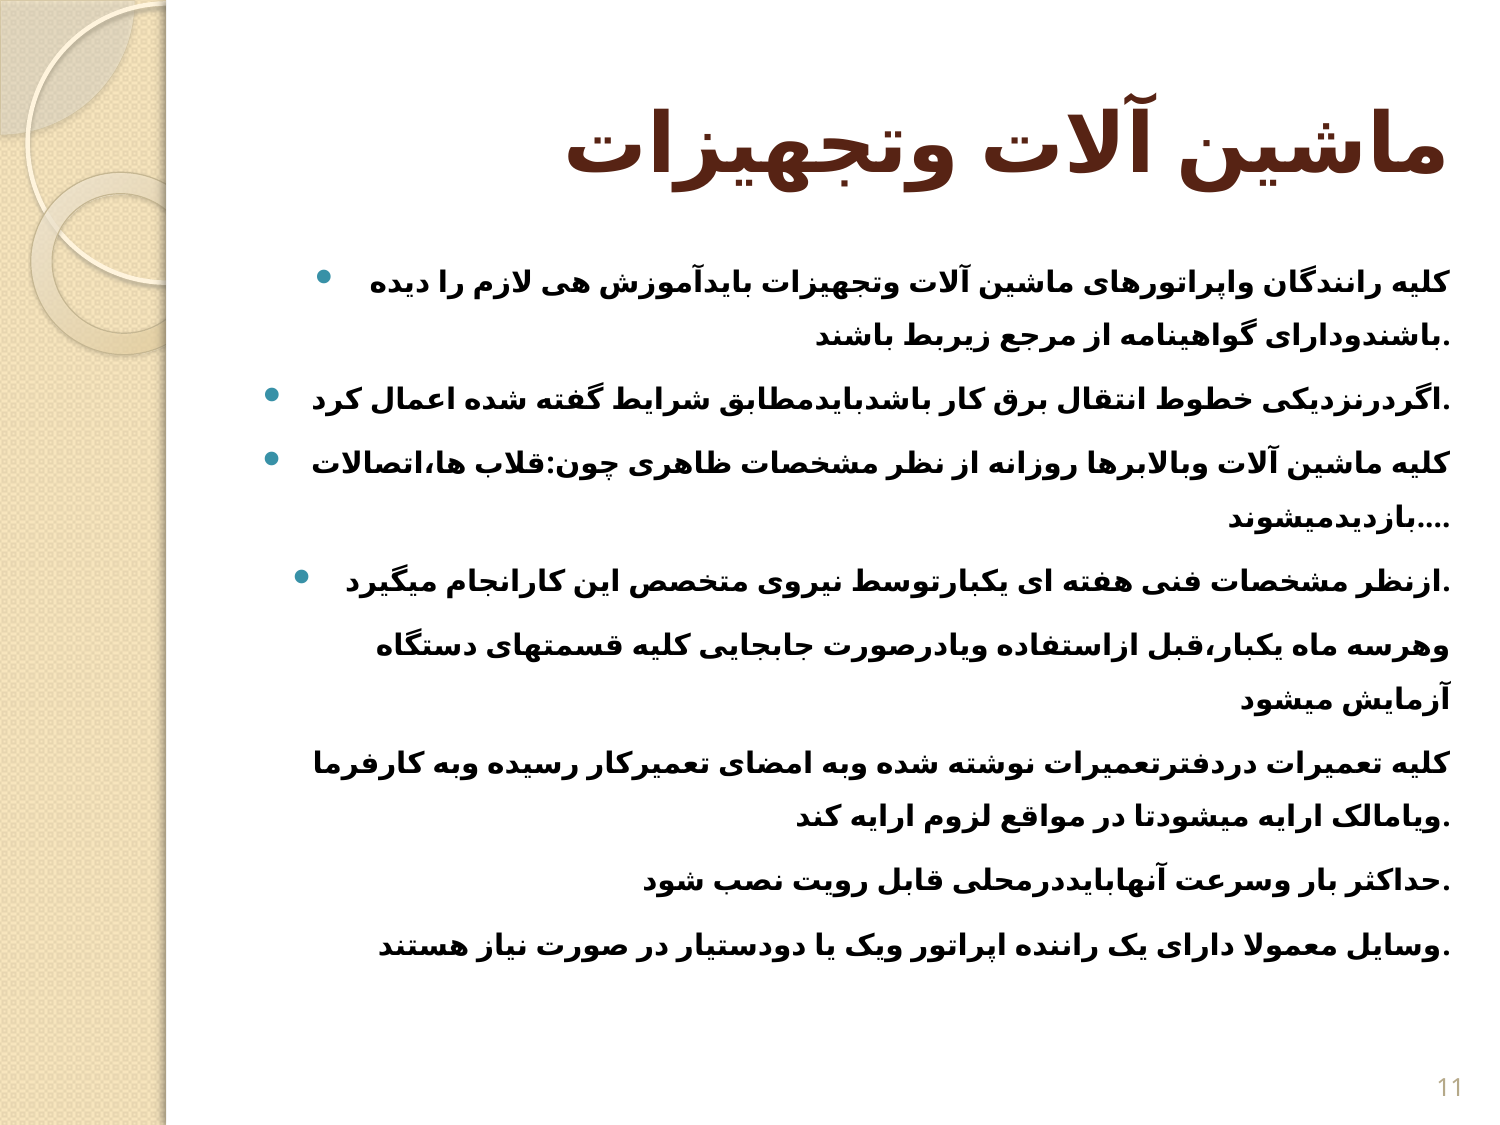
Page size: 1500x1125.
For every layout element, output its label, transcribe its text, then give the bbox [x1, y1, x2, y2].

title ماشین آلات وتجهیزات [235, 45, 1466, 233]
slide_number 11 [1413, 1034, 1488, 1113]
list کلیه رانندگان واپراتورهای ماشین آلات وتجهیزات بایدآموزش هی لازم را دیده باشندودارای گواهینامه از مرجع زیربط باشند. اگردرنزدیکی خطوط انتقال برق کار باشدبایدمطابق شرایط گفته شده اعمال کرد. کلیه ماشین آلات وبالابرها روزانه از نظر مشخصات ظاهری چون:قلاب ها،اتصالات ....بازدیدمیشوند ازنظر مشخصات فنی هفته ای یکبارتوسط نیروی متخصص این کارانجام میگیرد. وهرسه ماه یکبار،قبل ازاستفاده ویادرصورت جابجایی کلیه قسمتهای دستگاه آزمایش میشود کلیه تعمیرات دردفترتعمیرات نوشته شده وبه امضای تعمیرکار رسیده وبه کارفرما ویامالک ارایه میشودتا در مواقع لزوم ارایه کند. حداکثر بار وسرعت آنهابایددرمحلی قابل رویت نصب شود. وسایل معمولا دارای یک راننده اپراتور ویک یا دودستیار در صورت نیاز هستند. [235, 237, 1466, 1025]
